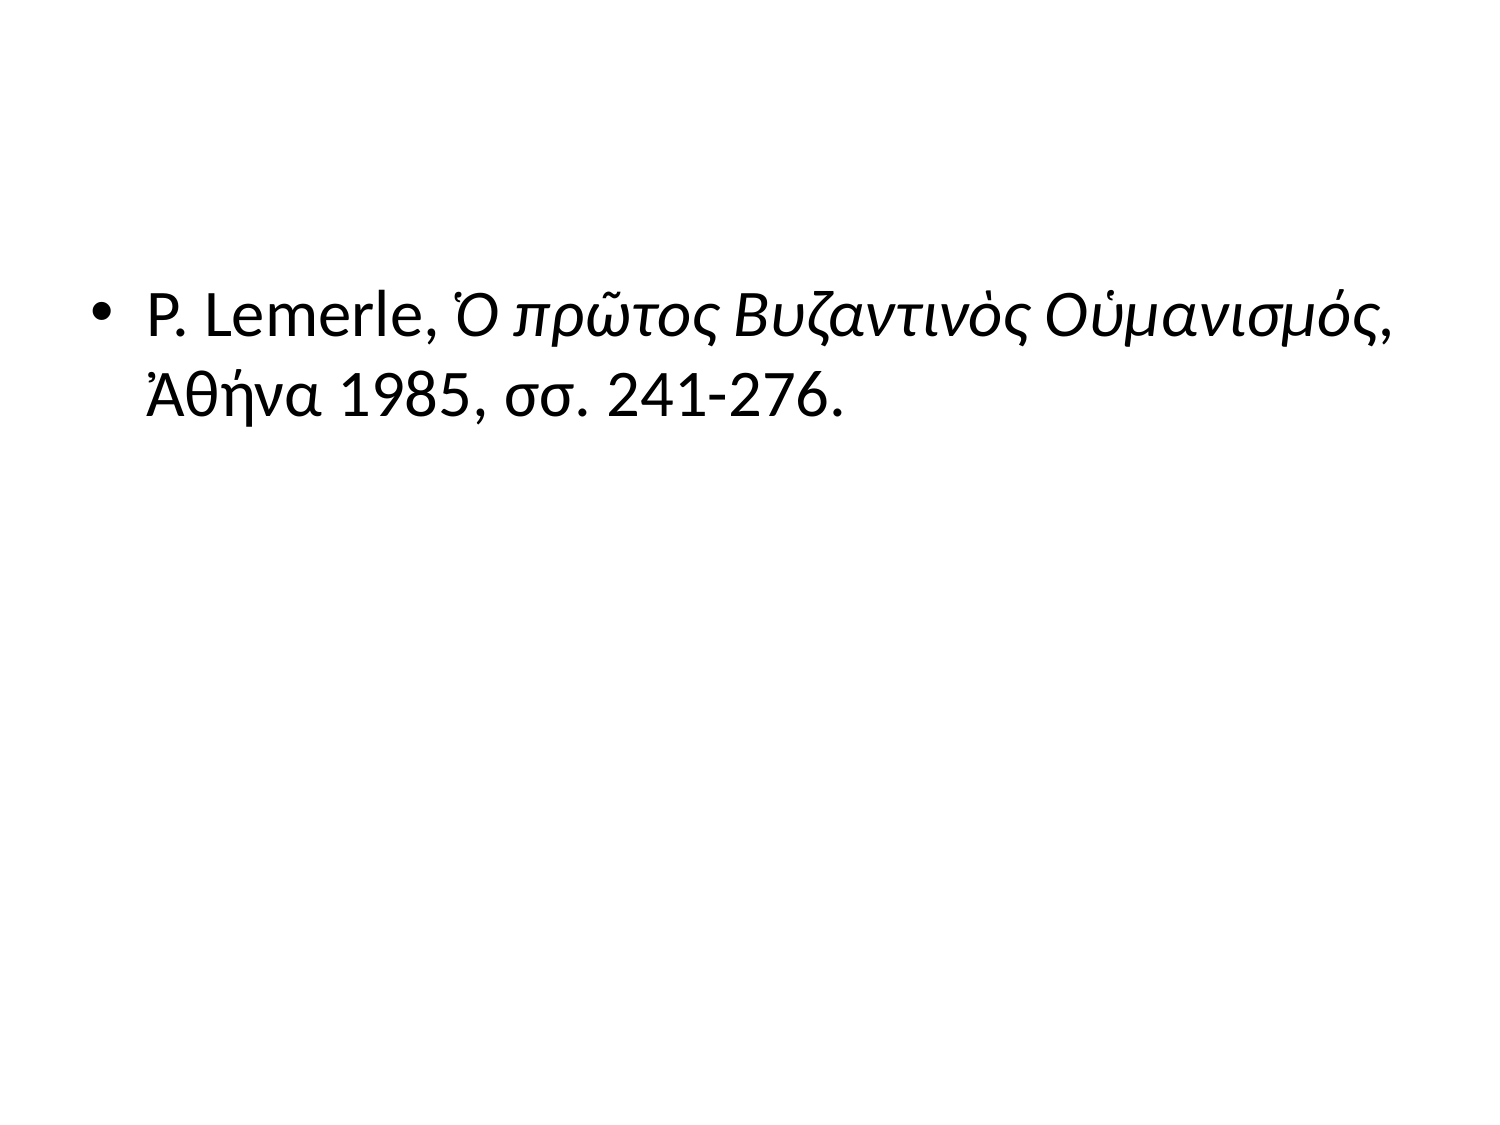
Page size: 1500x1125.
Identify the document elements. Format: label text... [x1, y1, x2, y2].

list P. Lemerle, Ὁ πρῶτος Βυζαντινὸς Οὑμανισμός, Ἀθήνα 1985, σσ. 241-276. [75, 262, 1425, 1005]
